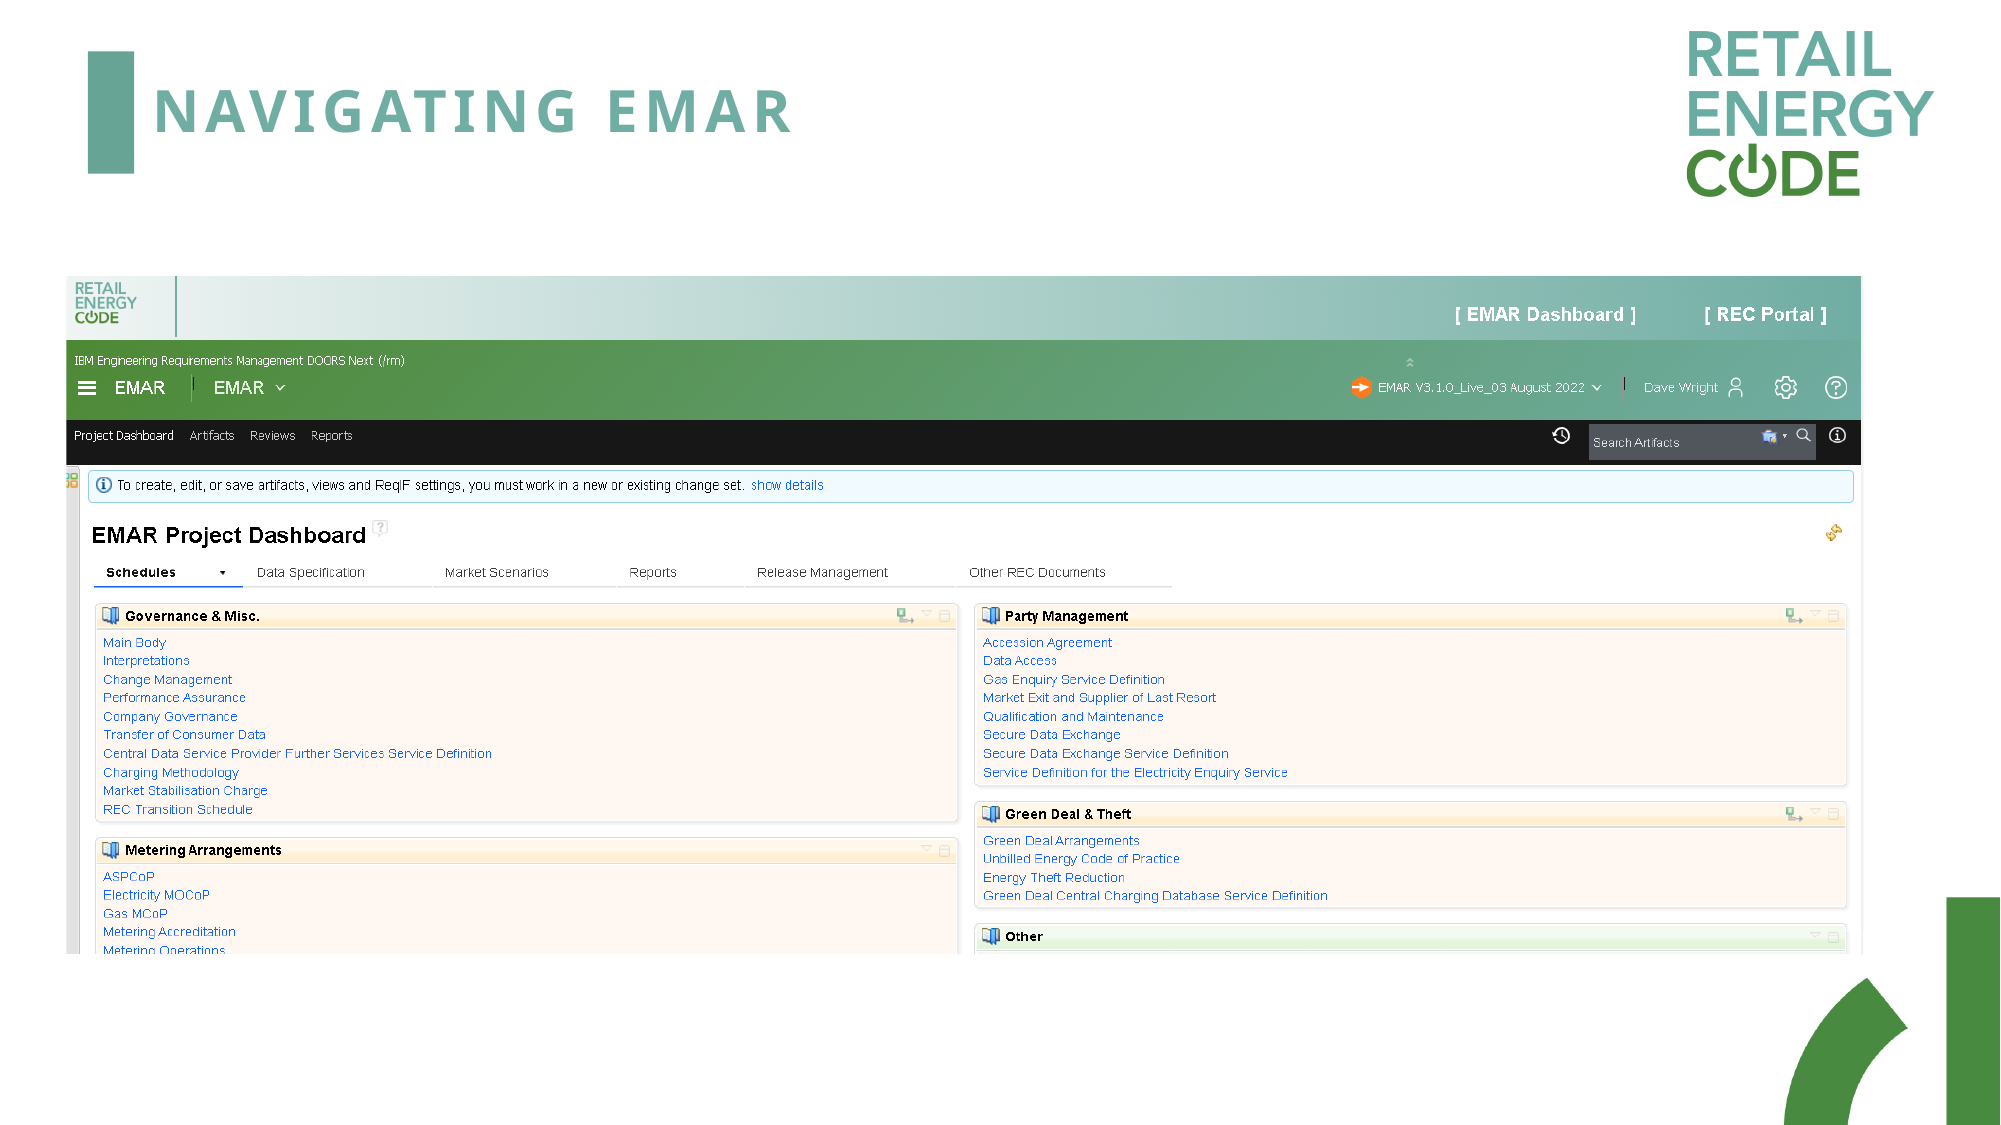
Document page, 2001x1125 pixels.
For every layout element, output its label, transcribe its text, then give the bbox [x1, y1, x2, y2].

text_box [66, 276, 1864, 954]
picture [1782, 897, 2000, 1125]
picture [1685, 27, 1936, 201]
title Navigating emar [137, 59, 1661, 169]
